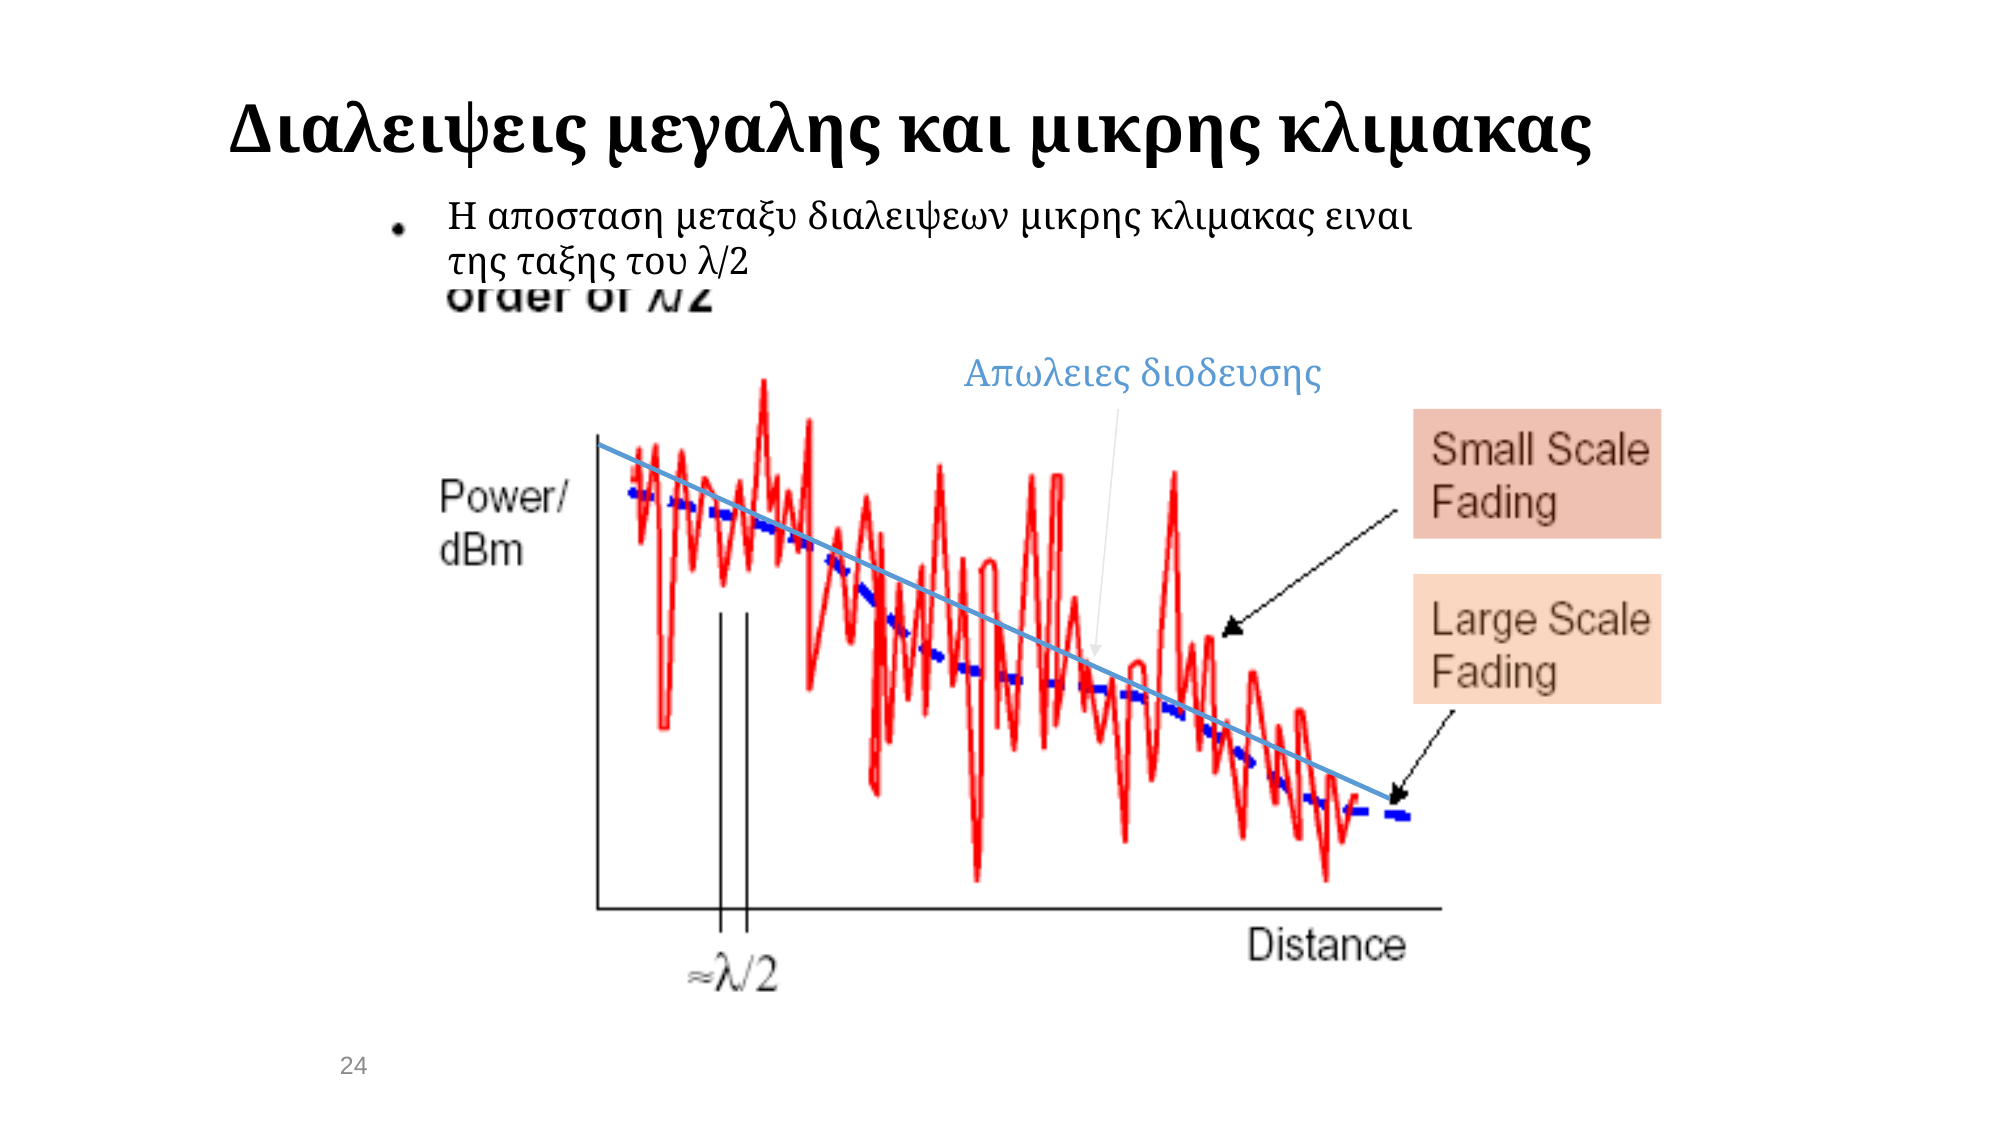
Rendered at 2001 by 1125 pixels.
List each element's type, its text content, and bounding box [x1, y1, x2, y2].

slide_number 24 [324, 1025, 675, 1104]
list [338, 54, 1689, 1017]
text_box Διαλειψεις μεγαλης και μικρης κλιμακας [213, 78, 338, 173]
